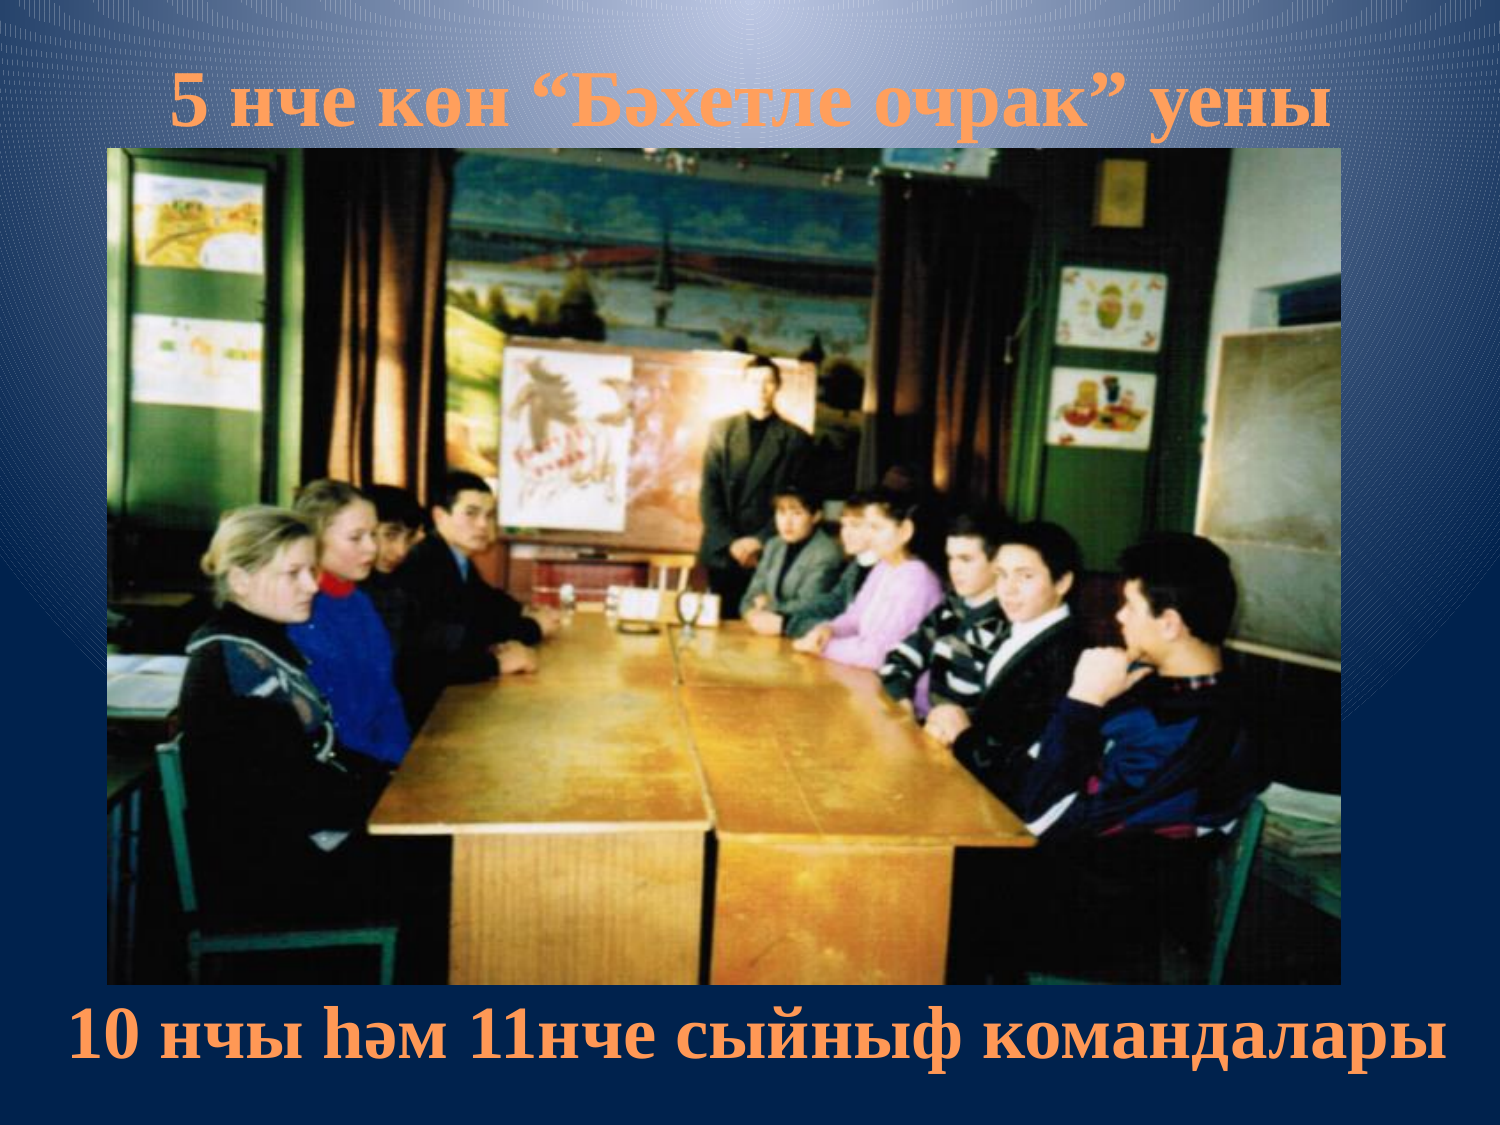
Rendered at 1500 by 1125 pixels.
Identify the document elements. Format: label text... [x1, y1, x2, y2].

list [107, 148, 1341, 985]
text_box 10 нчы һәм 11нче сыйныф командалары [50, 975, 1464, 1125]
title 5 нче көн “Бәхетле очрак” уены [76, 0, 1427, 188]
